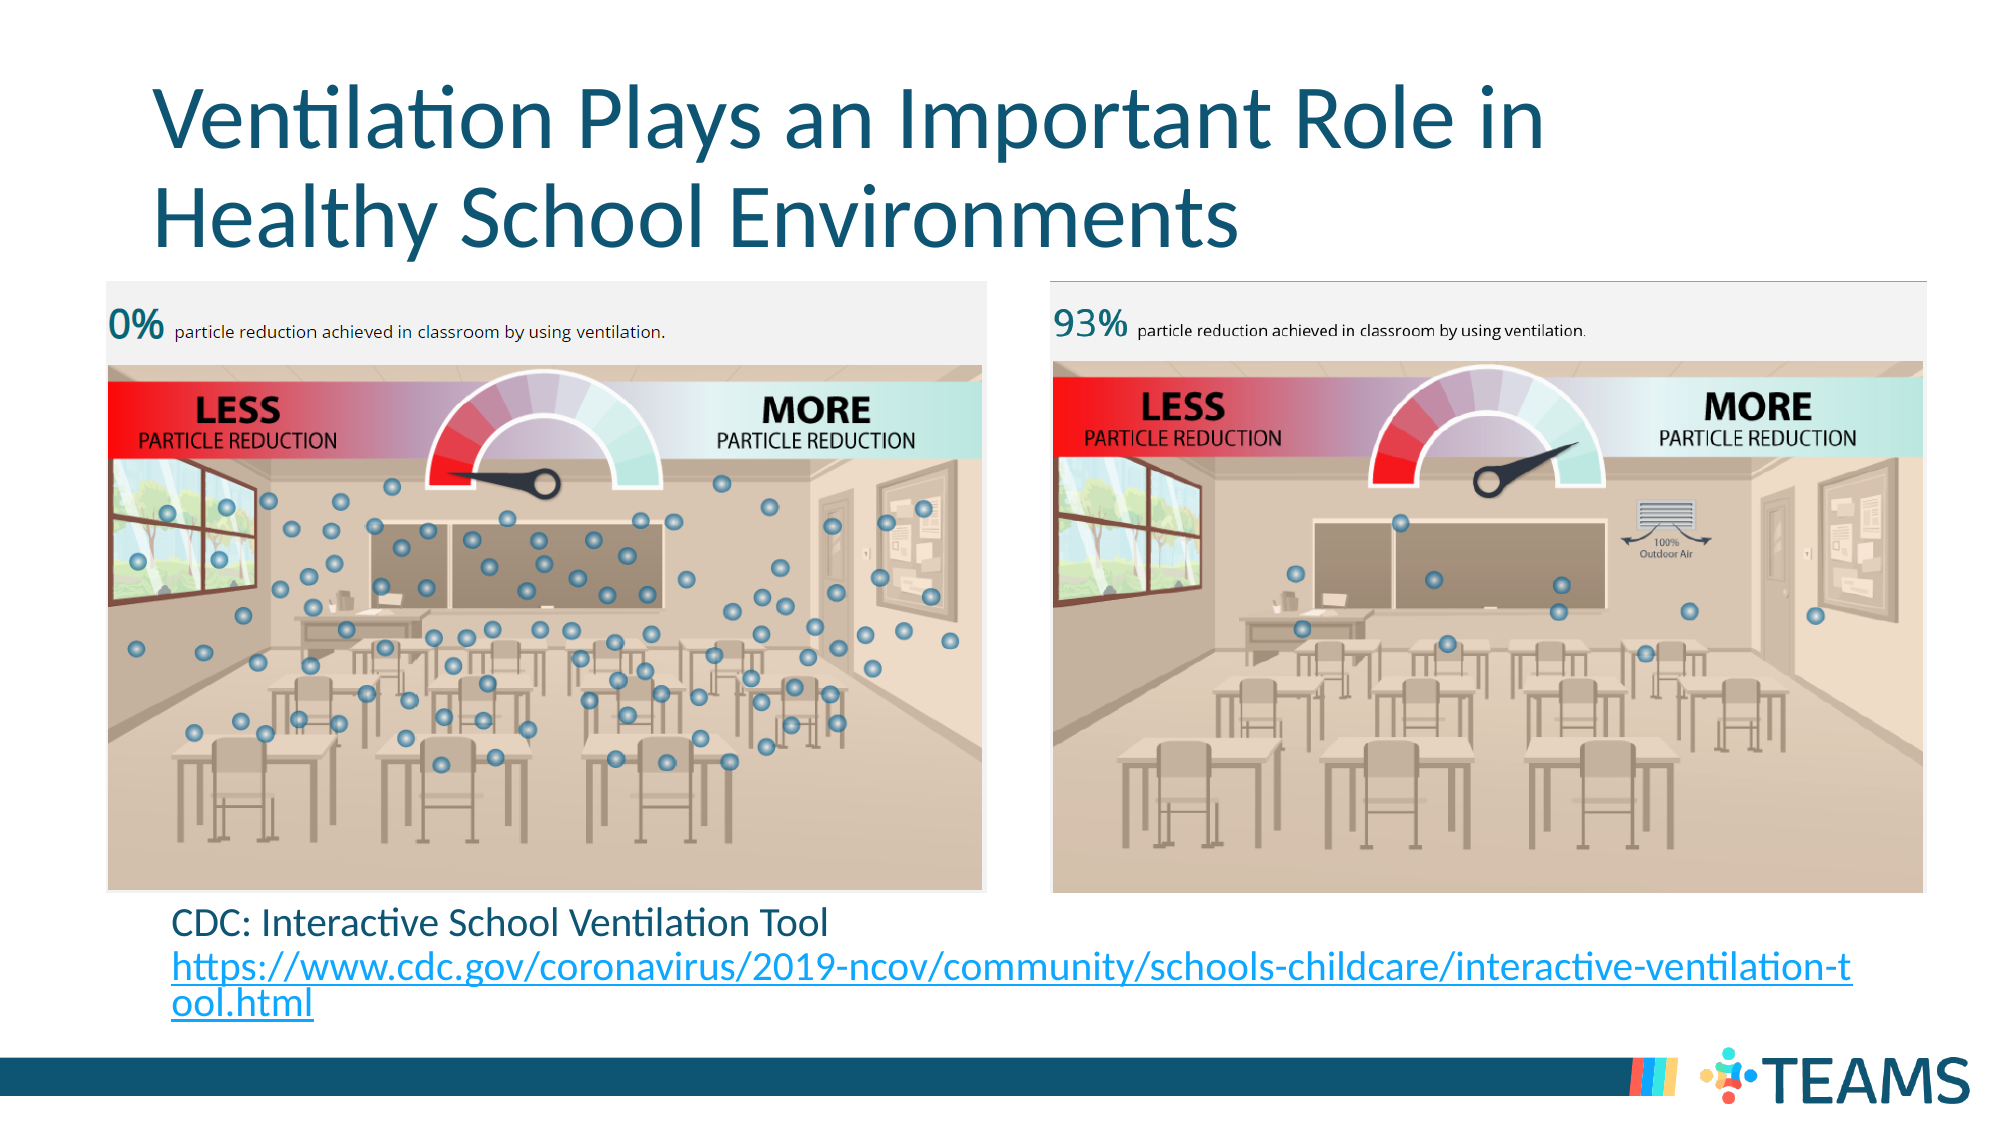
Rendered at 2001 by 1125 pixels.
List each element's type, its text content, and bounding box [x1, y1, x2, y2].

picture [1050, 281, 1927, 894]
title Ventilation Plays an Important Role in Healthy School Environments [137, 59, 1863, 278]
picture [106, 281, 988, 894]
picture [1697, 1045, 1977, 1107]
list CDC: Interactive School Ventilation Tool https://www.cdc.gov/coronavirus/2019-ncov/community/schools-childcare/interactive-ventilation-tool.html [137, 893, 1863, 1043]
